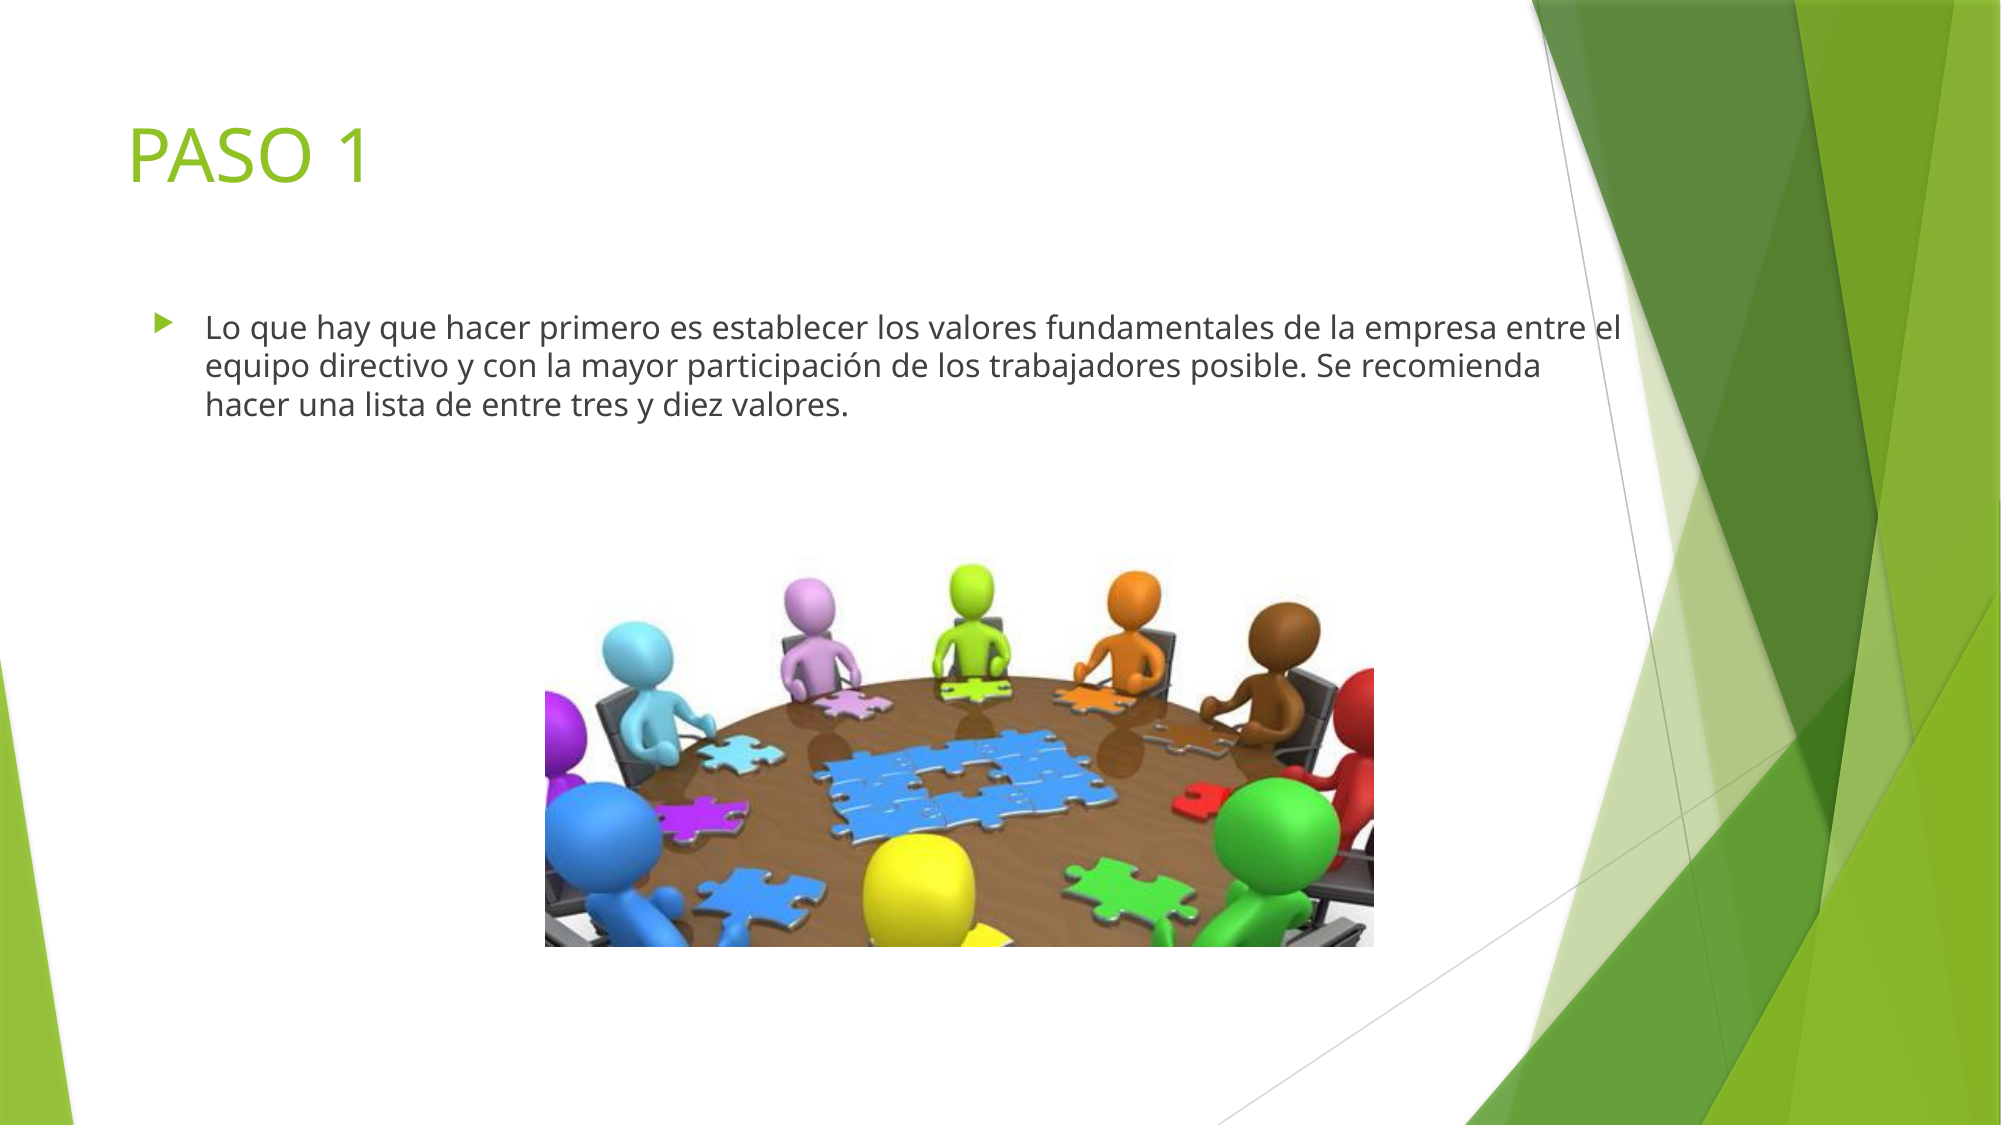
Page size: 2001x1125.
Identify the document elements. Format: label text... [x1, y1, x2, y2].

title PASO 1 [111, 99, 1522, 317]
picture [544, 555, 1374, 948]
list Lo que hay que hacer primero es establecer los valores fundamentales de la empresa entre el equipo directivo y con la mayor participación de los trabajadores posible. Se recomienda hacer una lista de entre tres y diez valores. [137, 299, 1650, 431]
